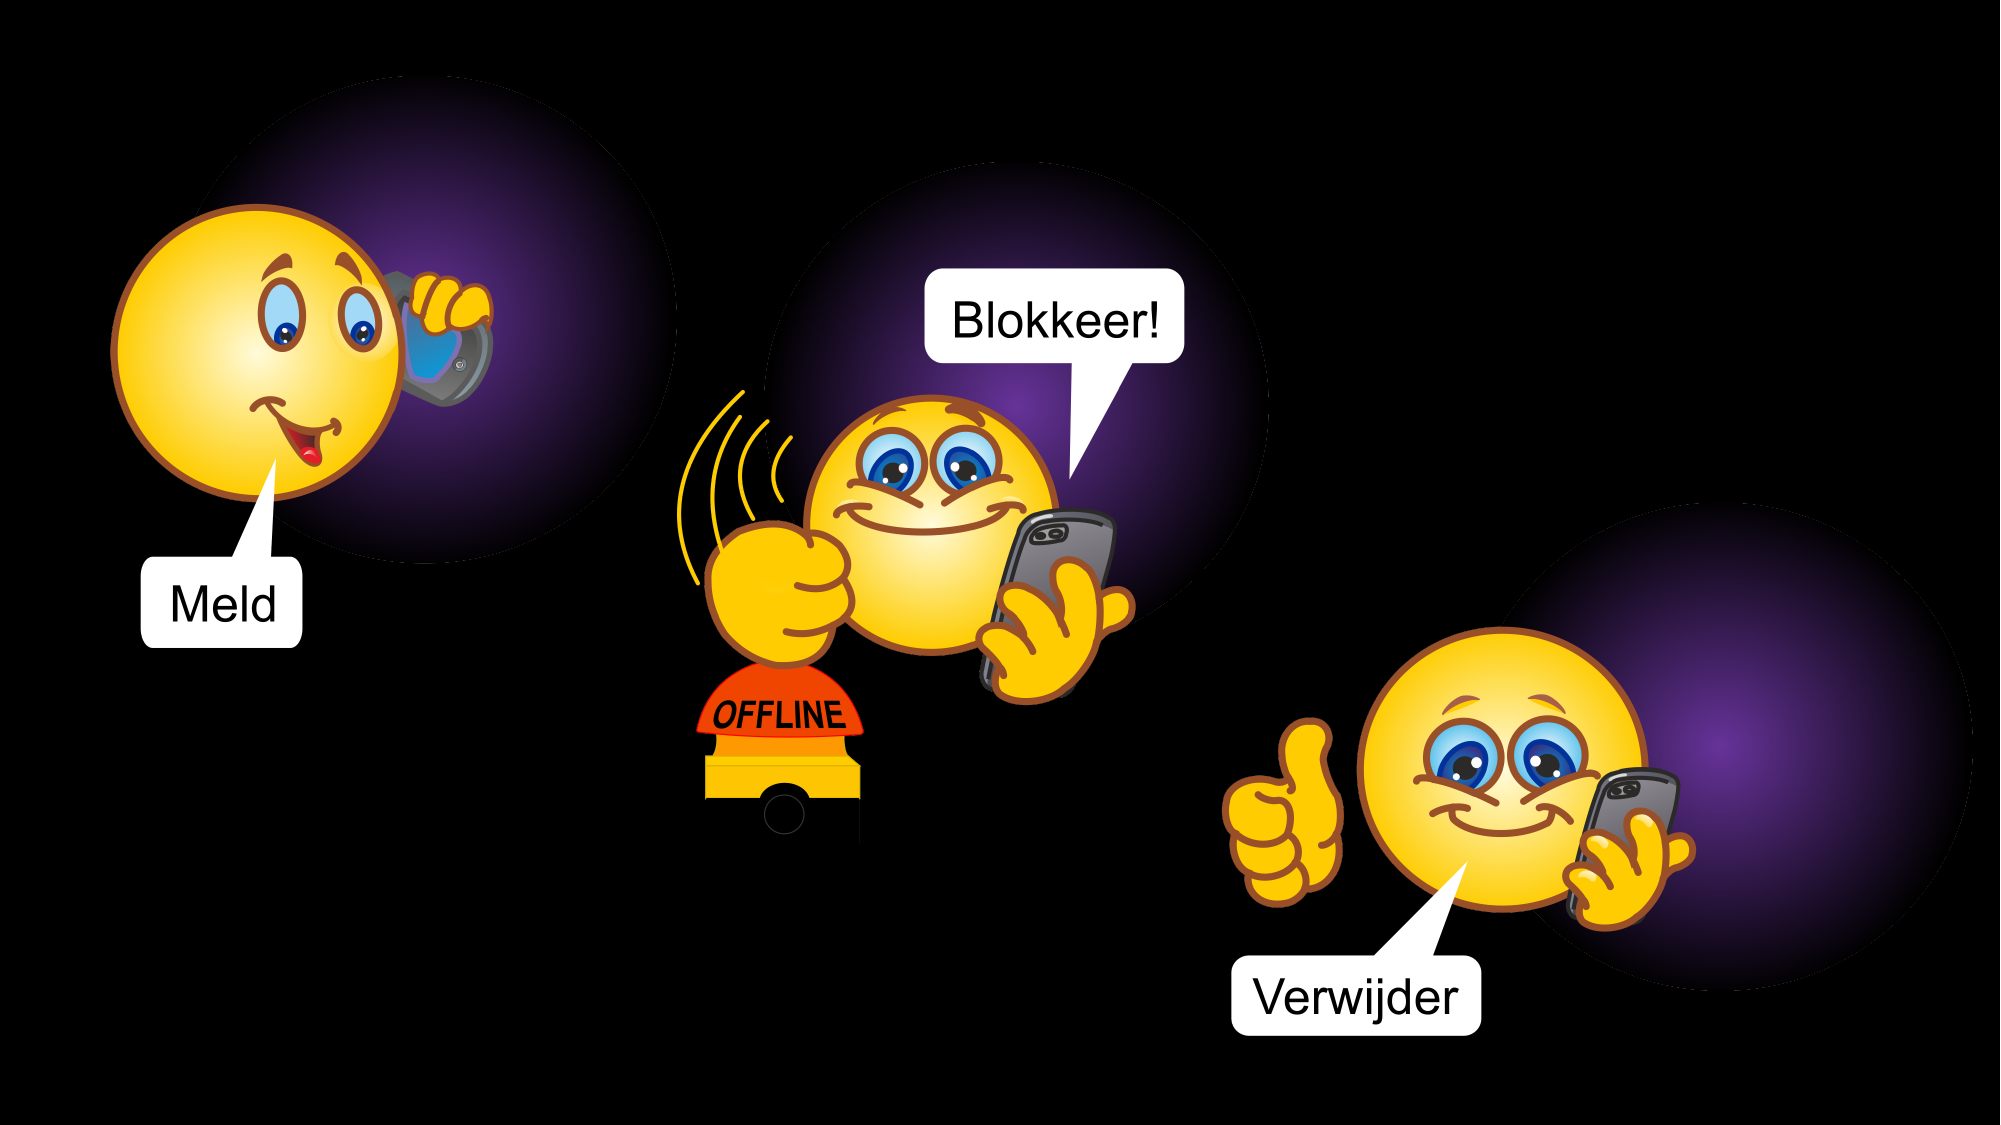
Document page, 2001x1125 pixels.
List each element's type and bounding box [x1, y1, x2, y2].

picture [110, 75, 1973, 1036]
